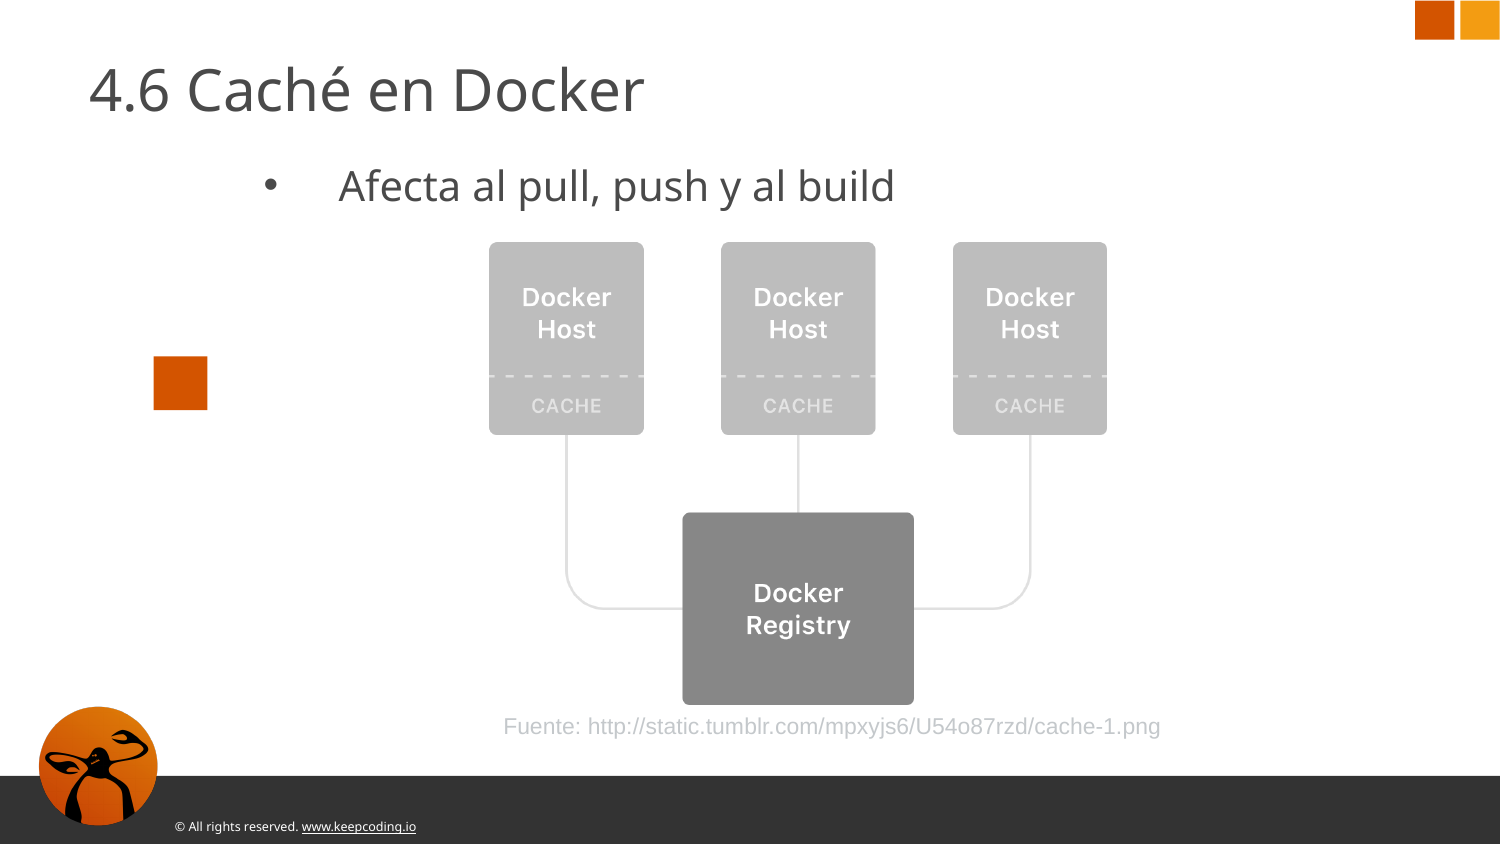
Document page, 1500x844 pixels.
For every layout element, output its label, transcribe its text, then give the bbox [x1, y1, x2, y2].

picture [0, 673, 246, 844]
picture [489, 241, 1107, 705]
text_box Afecta al pull, push y al build [217, 150, 1425, 772]
subtitle 4.6 Caché en Docker [43, 44, 1441, 175]
text_box Fuente: http://static.tumblr.com/mpxyjs6/U54o87rzd/cache-1.png [488, 704, 1176, 747]
